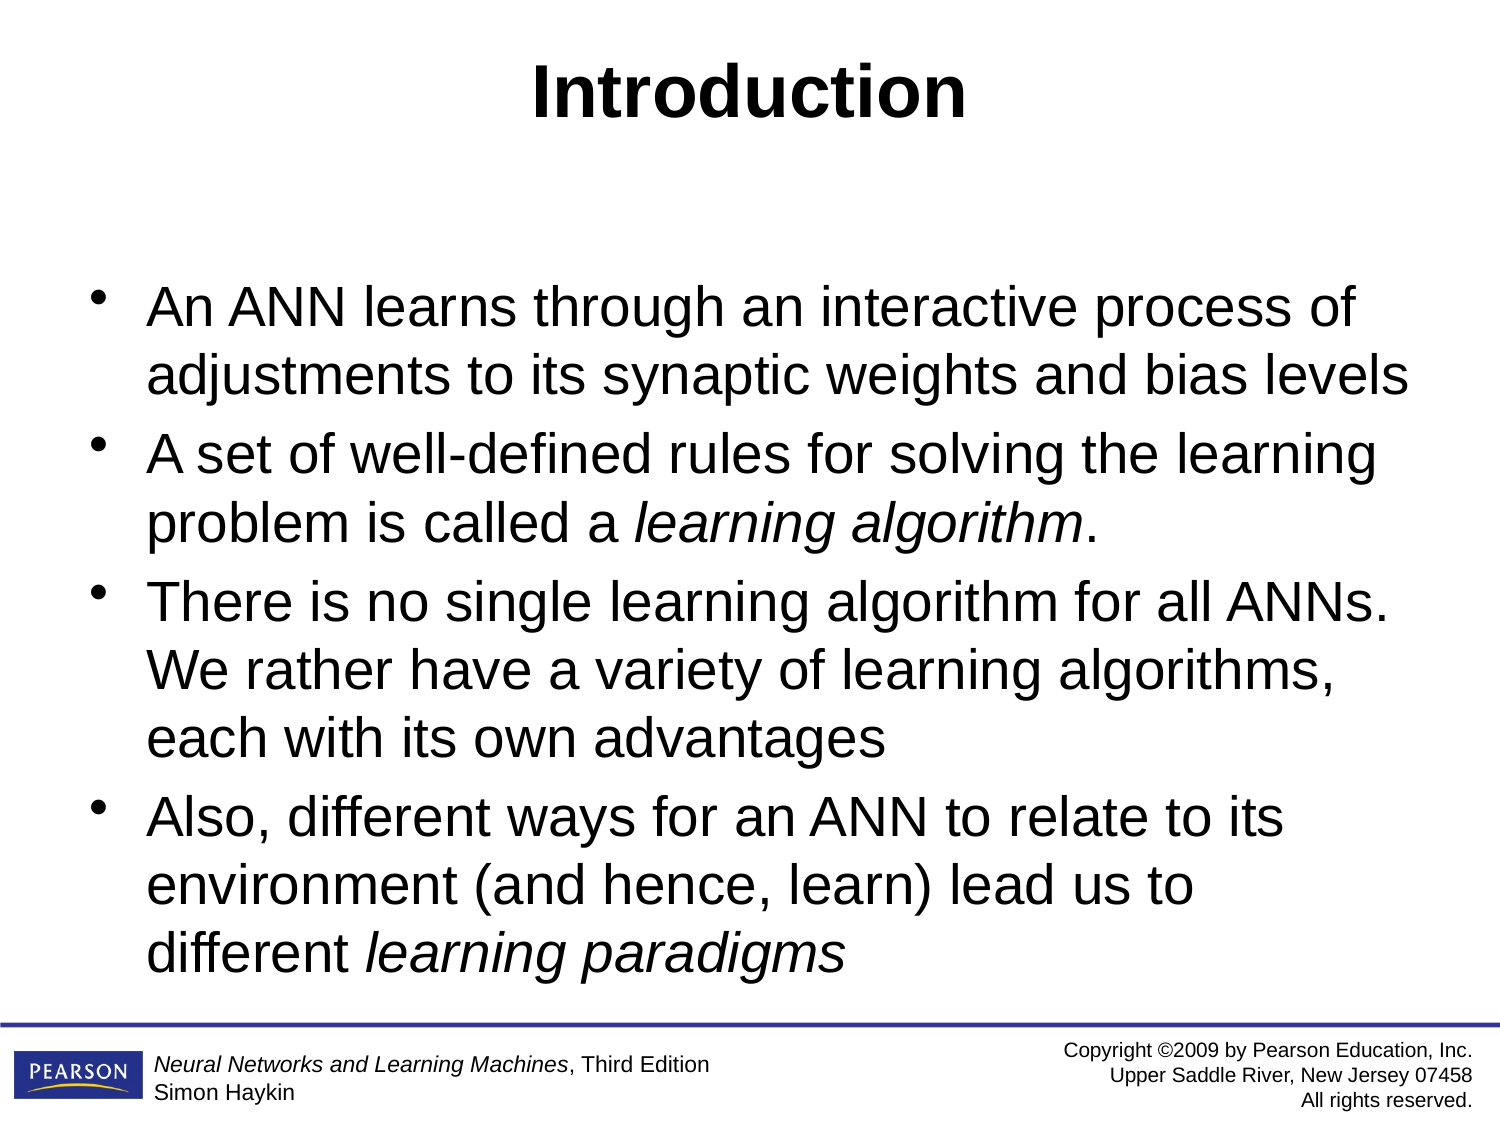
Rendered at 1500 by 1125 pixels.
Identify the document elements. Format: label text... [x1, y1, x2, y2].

title Introduction [75, 50, 1425, 125]
picture [12, 1049, 144, 1100]
list An ANN learns through an interactive process of adjustments to its synaptic weights and bias levels A set of well-defined rules for solving the learning problem is called a learning algorithm. There is no single learning algorithm for all ANNs. We rather have a variety of learning algorithms, each with its own advantages Also, different ways for an ANN to relate to its environment (and hence, learn) lead us to different learning paradigms [75, 262, 1425, 1005]
